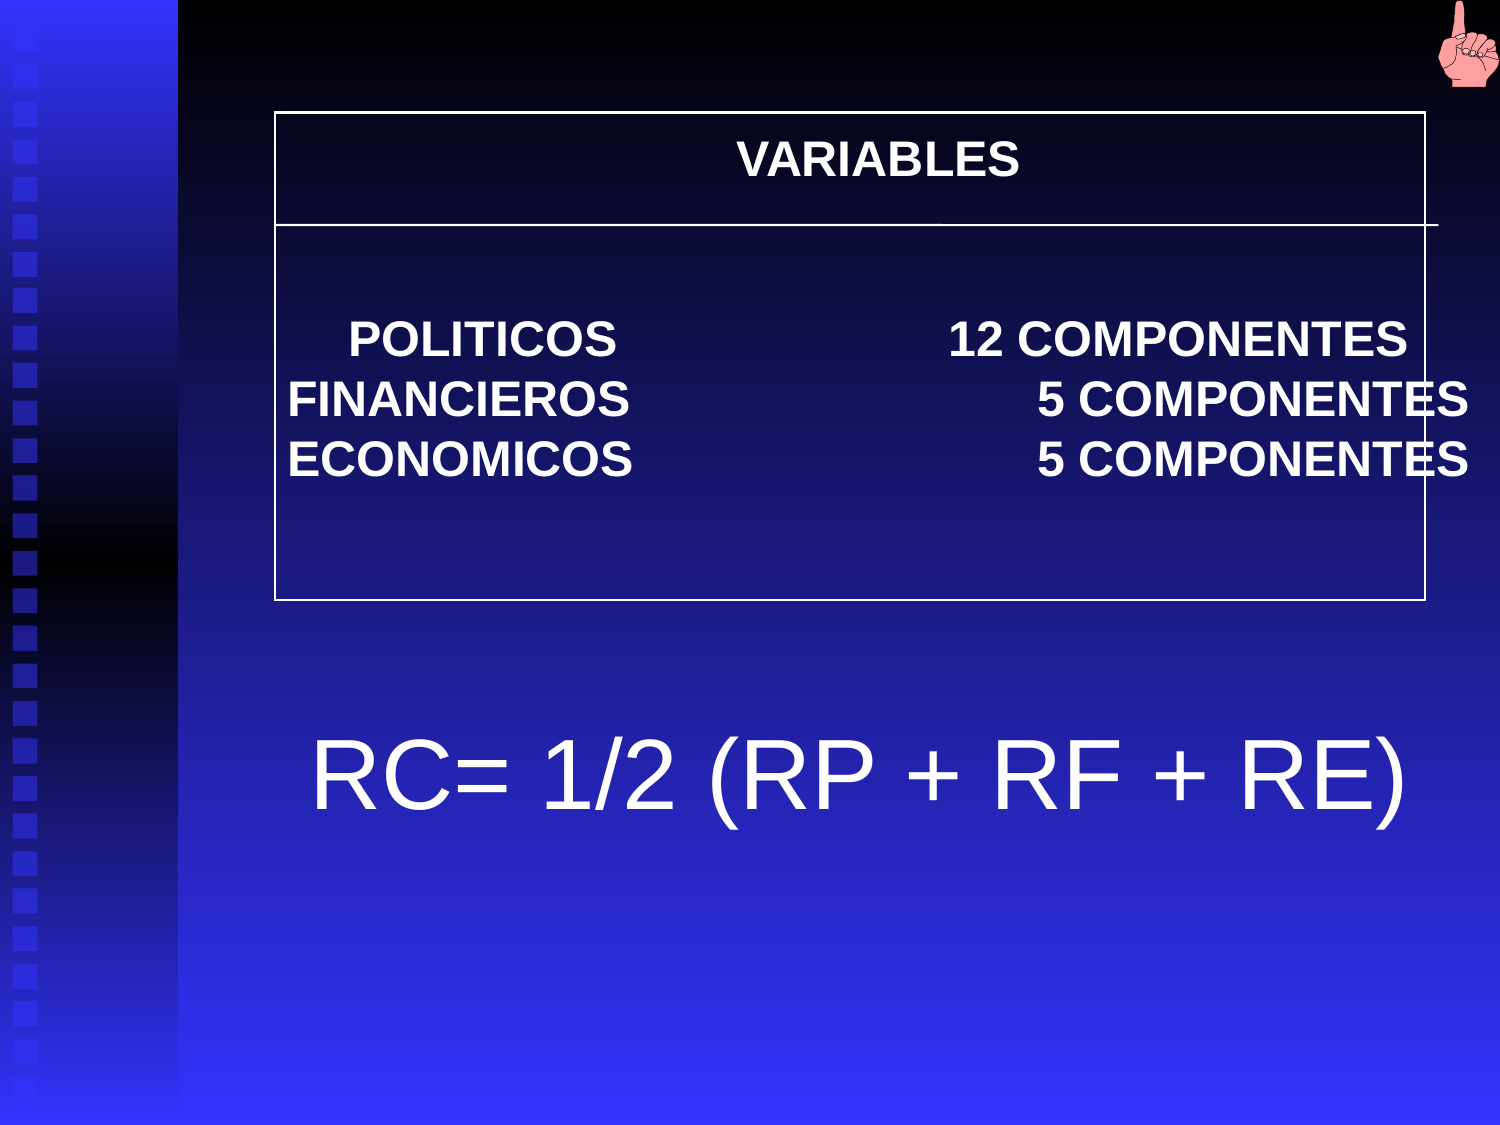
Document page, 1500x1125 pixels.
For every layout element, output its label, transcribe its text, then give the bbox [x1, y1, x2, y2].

text_box [275, 112, 1425, 225]
text_box VARIABLES POLITICOS 12 COMPONENTES FINANCIEROS 5 COMPONENTES ECONOMICOS 5 COMPONENTES [1425, 119, 1485, 494]
text_box [275, 226, 1425, 600]
text_box RC= 1/2 (RP + RF + RE) [294, 702, 1426, 837]
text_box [1437, 0, 1500, 88]
